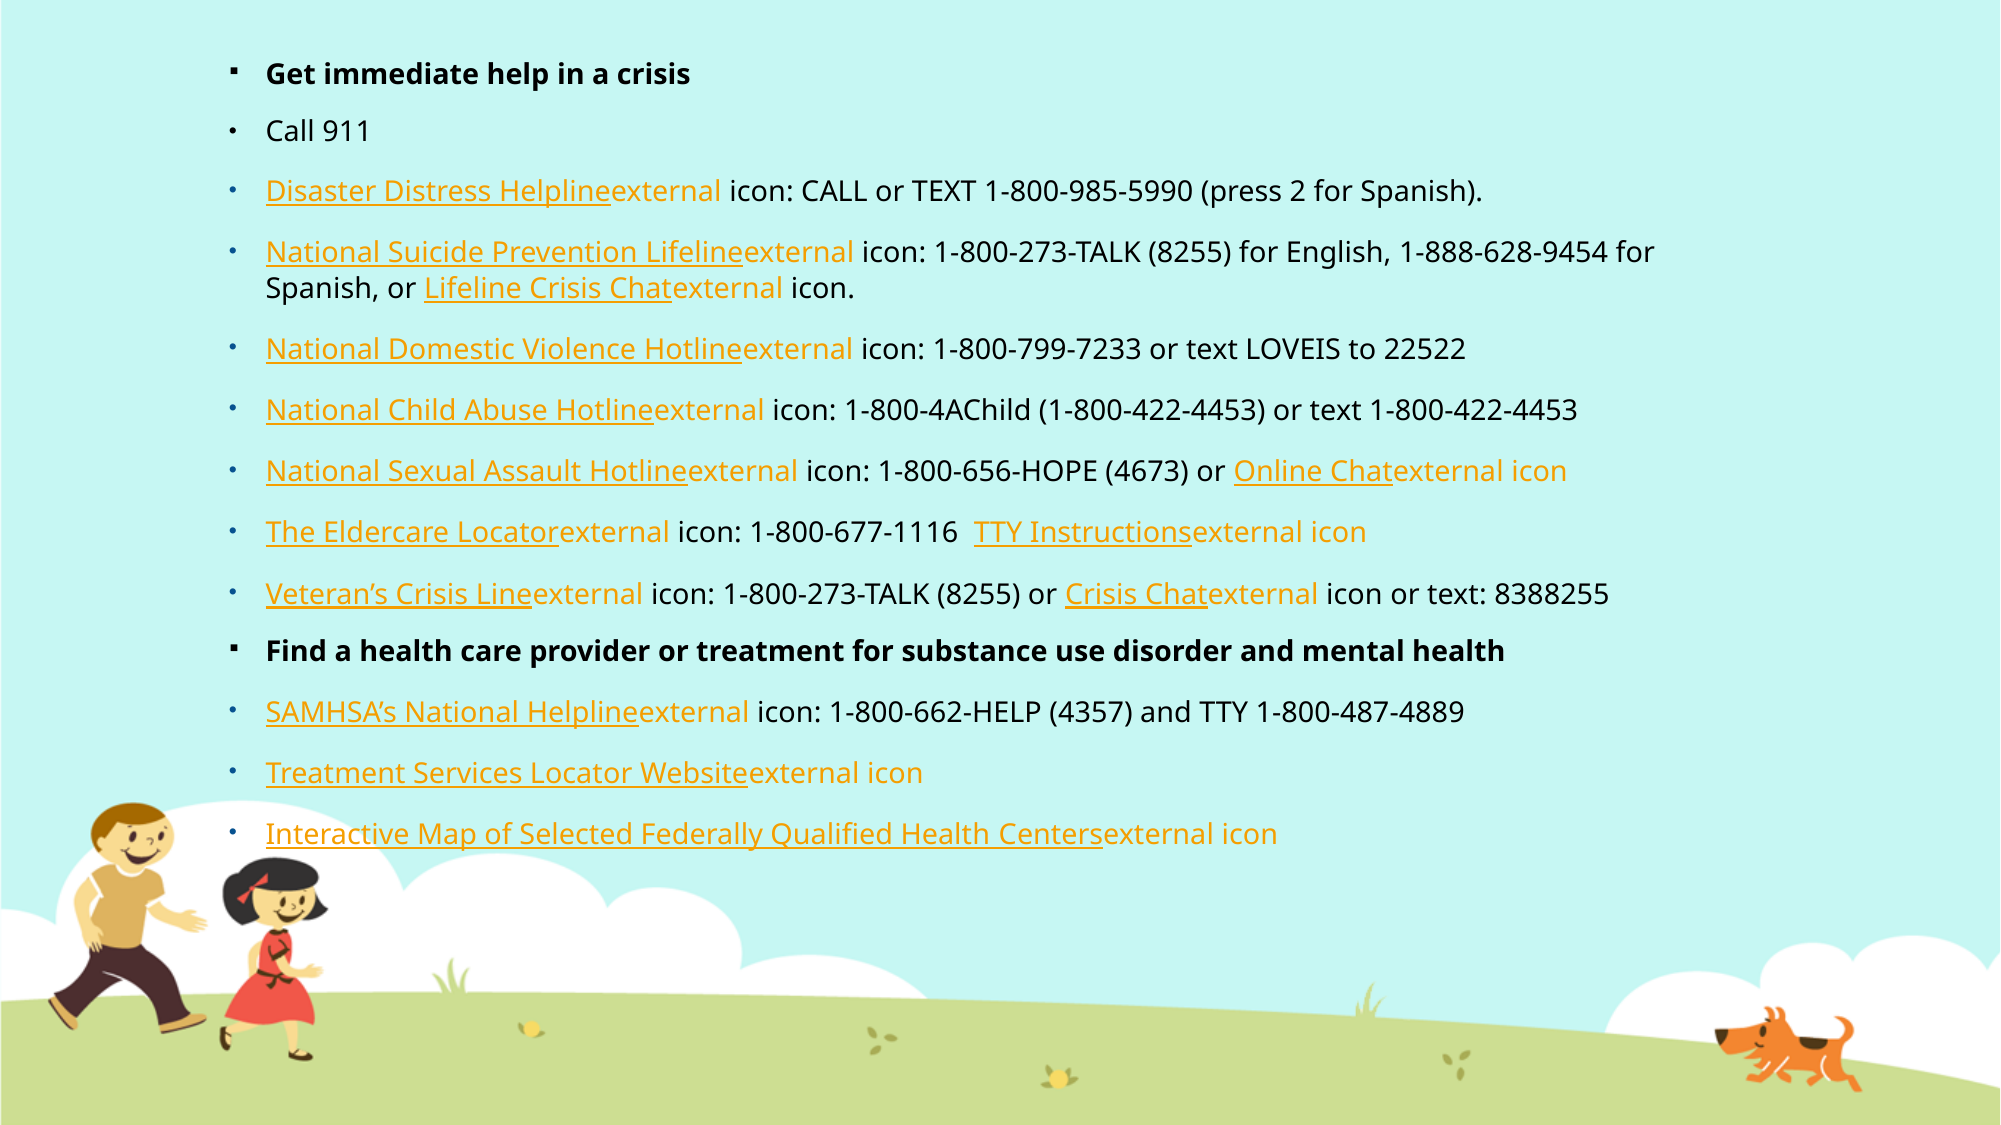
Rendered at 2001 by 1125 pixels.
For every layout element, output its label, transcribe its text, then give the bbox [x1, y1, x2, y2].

list Get immediate help in a crisis Call 911 Disaster Distress Helplineexternal icon: CALL or TEXT 1-800-985-5990 (press 2 for Spanish). National Suicide Prevention Lifelineexternal icon: 1-800-273-TALK (8255) for English, 1-888-628-9454 for Spanish, or Lifeline Crisis Chatexternal icon. National Domestic Violence Hotlineexternal icon: 1-800-799-7233 or text LOVEIS to 22522 National Child Abuse Hotlineexternal icon: 1-800-4AChild (1-800-422-4453) or text 1-800-422-4453 National Sexual Assault Hotlineexternal icon: 1-800-656-HOPE (4673) or Online Chatexternal icon The Eldercare Locatorexternal icon: 1-800-677-1116 TTY Instructionsexternal icon Veteran’s Crisis Lineexternal icon: 1-800-273-TALK (8255) or Crisis Chatexternal icon or text: 8388255 Find a health care provider or treatment for substance use disorder and mental health SAMHSA’s National Helplineexternal icon: 1-800-662-HELP (4357) and TTY 1-800-487-4889 Treatment Services Locator Websiteexternal icon Interactive Map of Selected Federally Qualified Health Centersexternal icon [206, 52, 1675, 956]
picture [0, 0, 2001, 1125]
